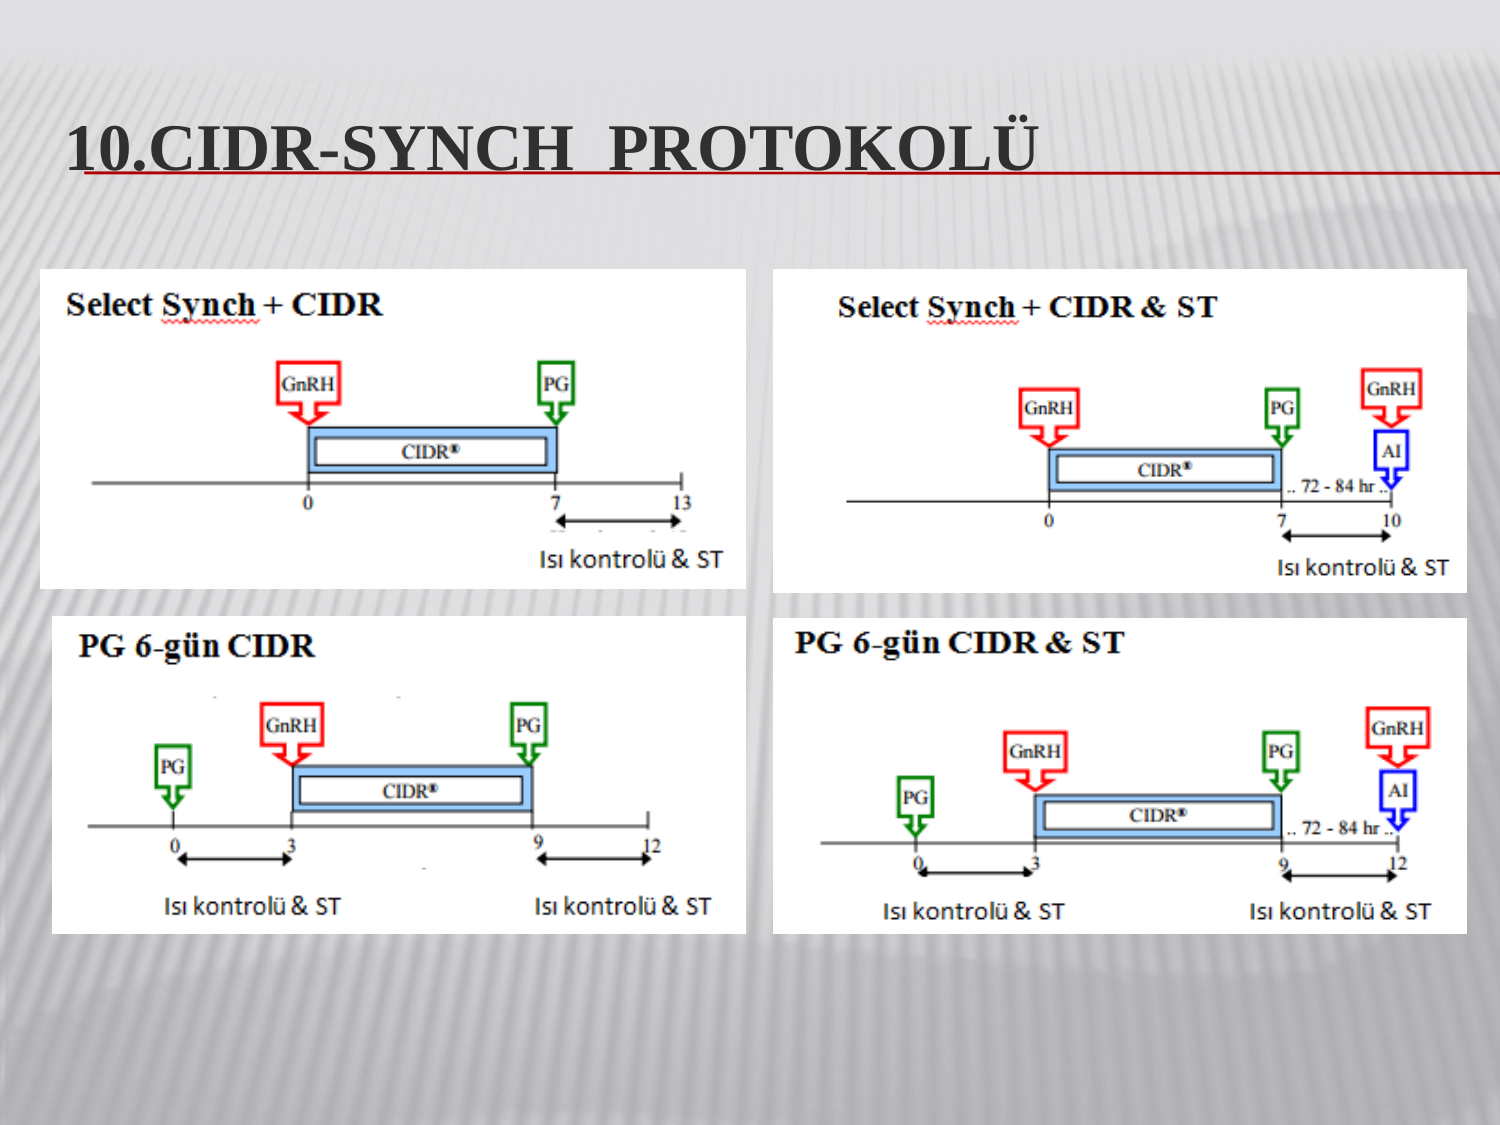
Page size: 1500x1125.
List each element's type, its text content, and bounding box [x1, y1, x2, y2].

picture [773, 617, 1468, 934]
picture [52, 615, 747, 934]
picture [773, 268, 1468, 594]
picture [40, 268, 747, 589]
title 10.CIDR-Synch Protokolü [50, 75, 1475, 213]
